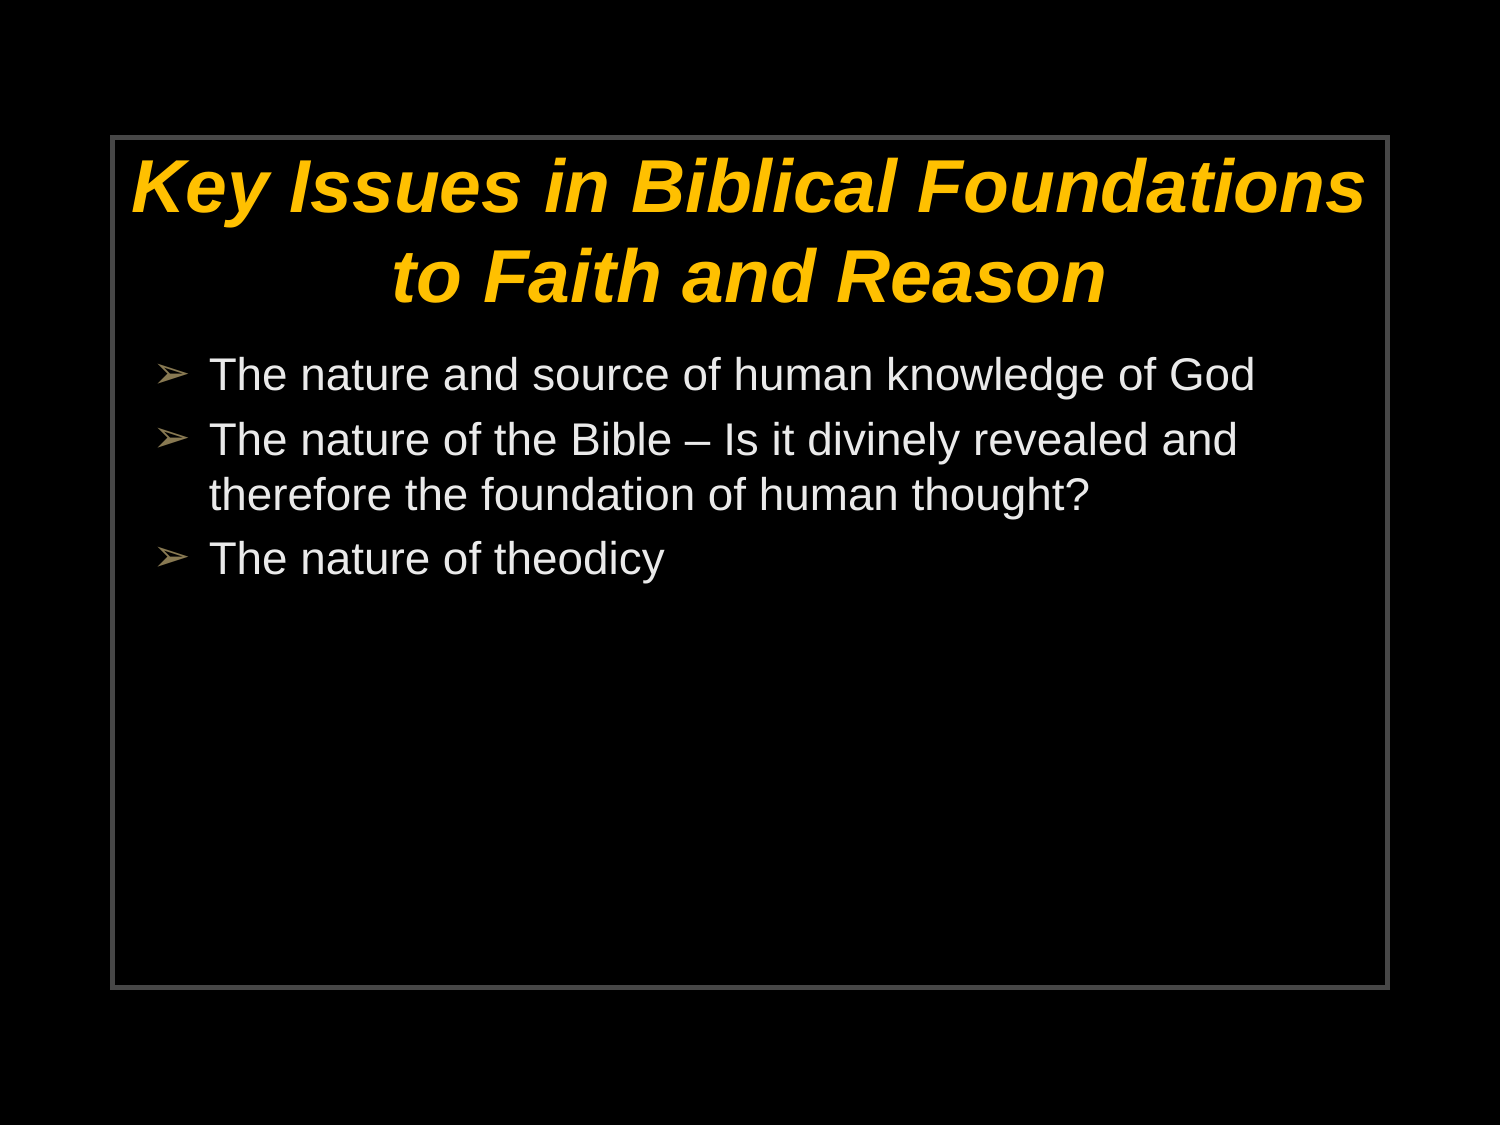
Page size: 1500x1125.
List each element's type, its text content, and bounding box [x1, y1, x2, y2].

title Key Issues in Biblical Foundations to Faith and Reason [112, 136, 1388, 320]
list The nature and source of human knowledge of God The nature of the Bible – Is it divinely revealed and therefore the foundation of human thought? The nature of theodicy [137, 337, 1425, 1125]
